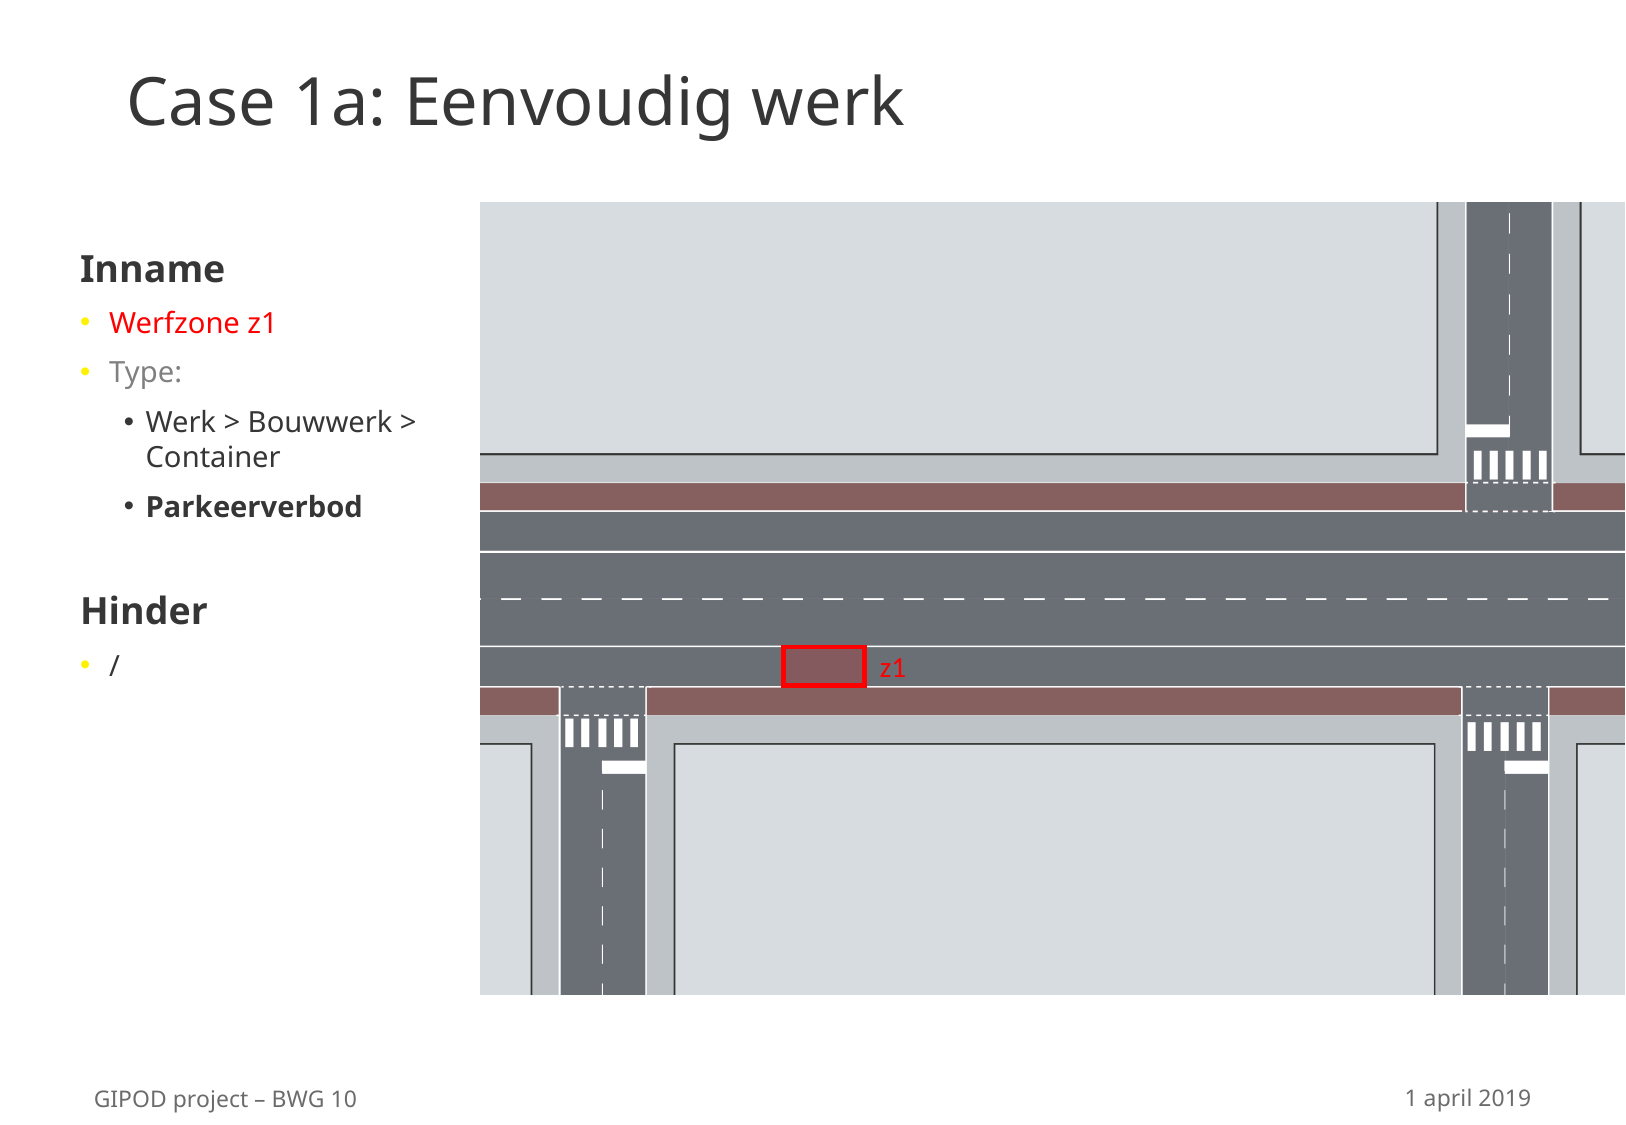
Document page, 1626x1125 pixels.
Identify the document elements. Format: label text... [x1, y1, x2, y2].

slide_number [1077, 1083, 1547, 1112]
footer GIPOD project – BWG 10 [78, 1083, 1077, 1113]
list Inname Werfzone z1 Type: Werk > Bouwwerk > Container Parkeerverbod Hinder / [65, 236, 460, 1056]
picture [480, 202, 1625, 995]
title Case 1a: Eenvoudig werk [111, 59, 1514, 222]
